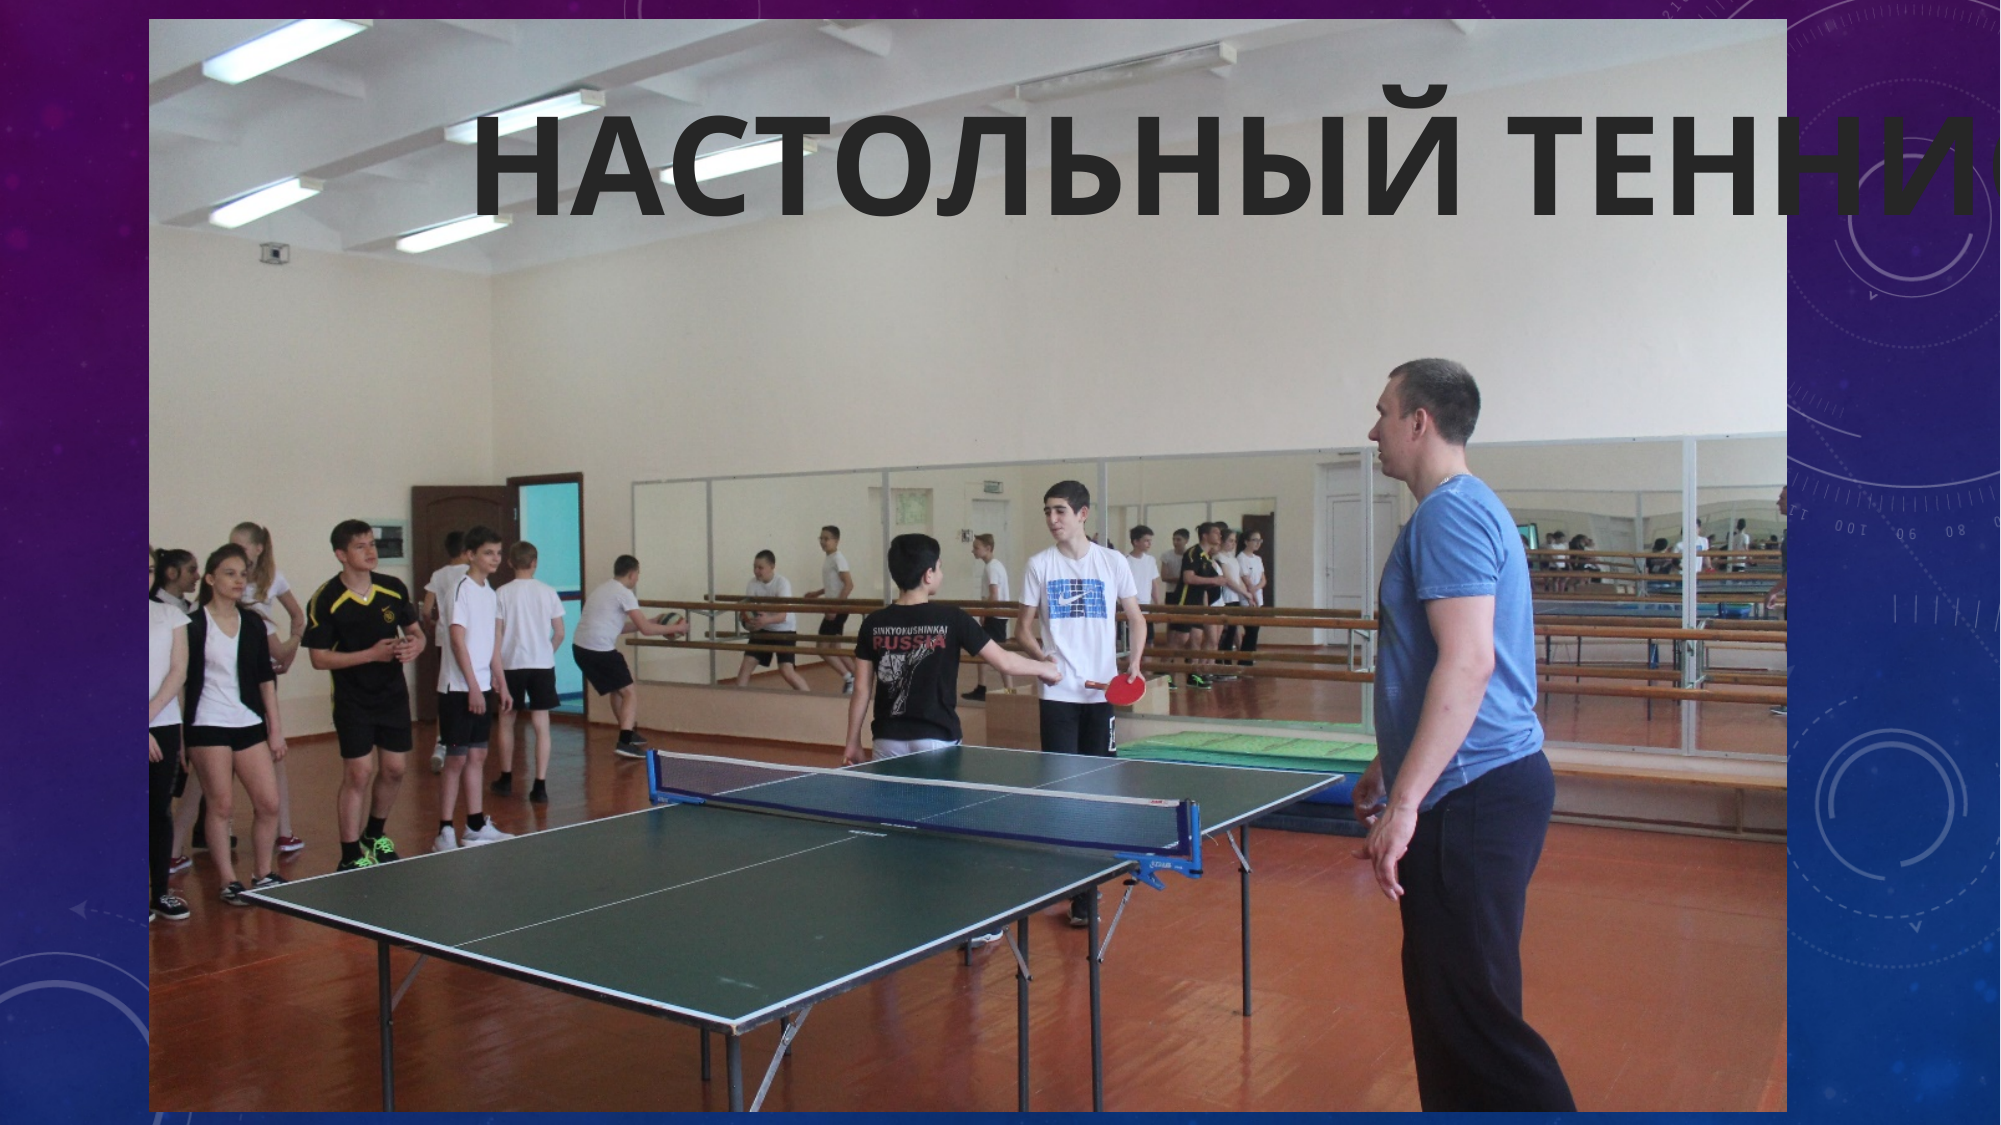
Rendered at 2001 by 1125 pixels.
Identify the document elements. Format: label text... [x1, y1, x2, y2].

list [149, 19, 1787, 1112]
title Настольный теннис [1793, 40, 2000, 280]
picture [0, 0, 2001, 1125]
